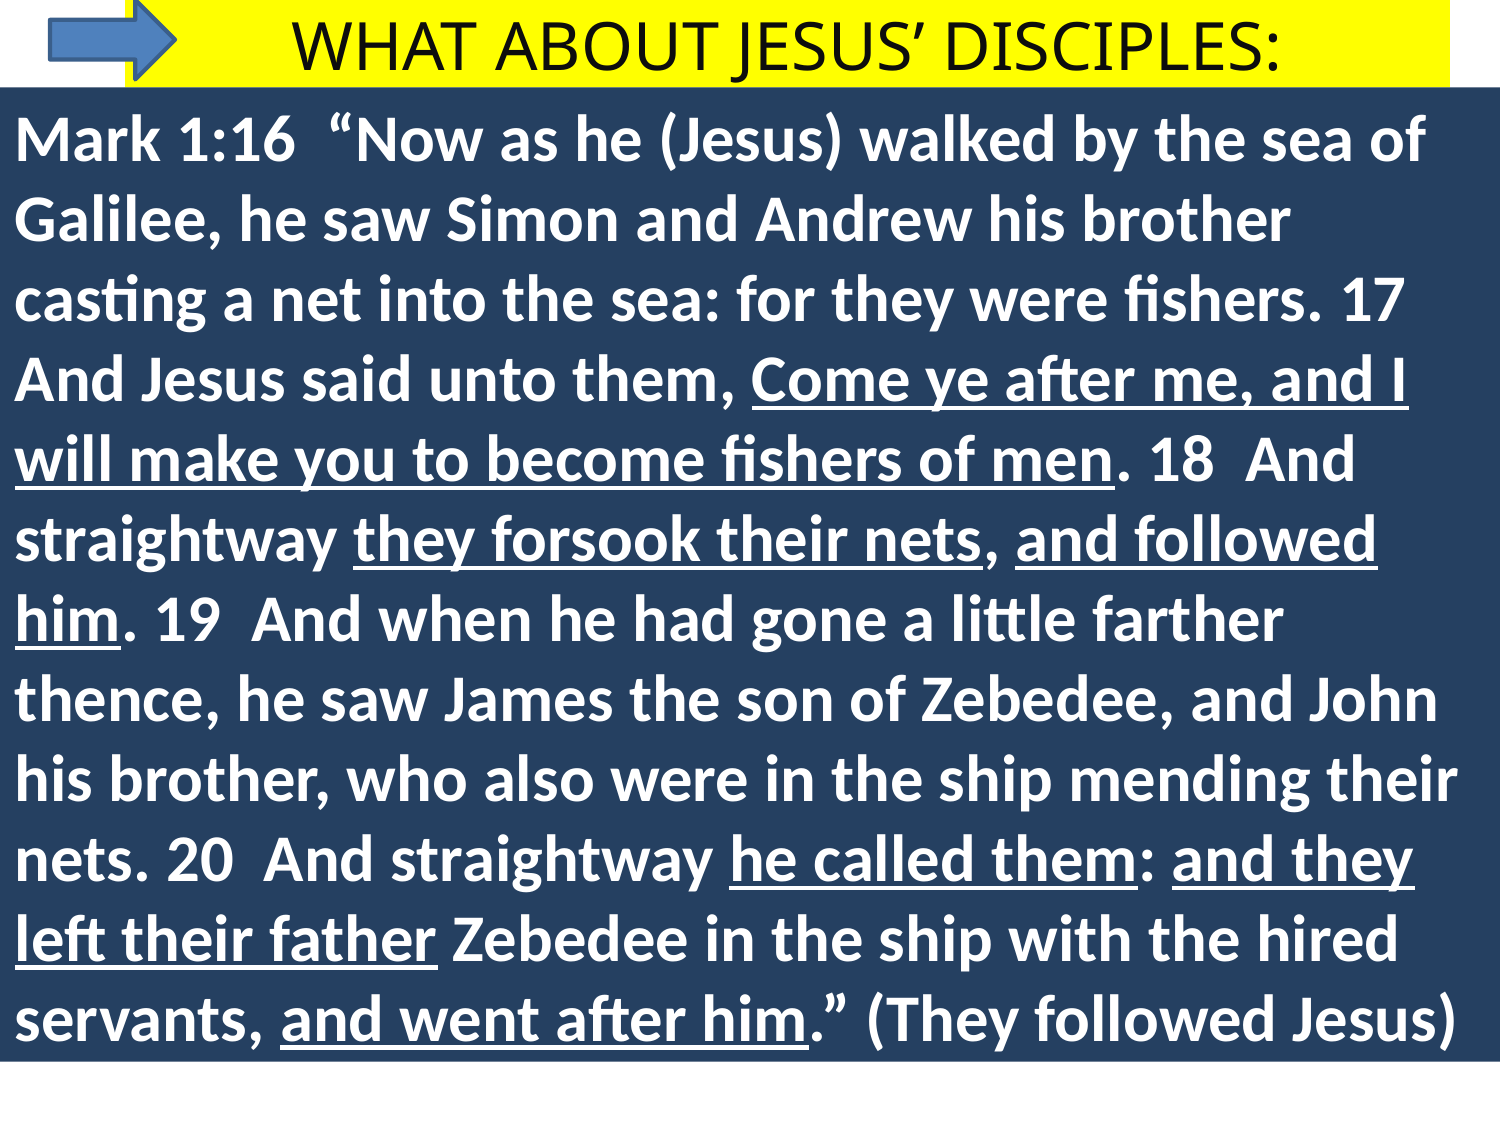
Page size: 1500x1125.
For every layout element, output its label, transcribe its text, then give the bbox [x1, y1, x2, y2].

text_box WHAT ABOUT JESUS’ DISCIPLES: [125, 0, 1450, 87]
text_box Mark 1:16 “Now as he (Jesus) walked by the sea of Galilee, he saw Simon and Andrew his brother casting a net into the sea: for they were fishers. 17 And Jesus said unto them, Come ye after me, and I will make you to become fishers of men. 18 And straightway they forsook their nets, and followed him. 19 And when he had gone a little farther thence, he saw James the son of Zebedee, and John his brother, who also were in the ship mending their nets. 20 And straightway he called them: and they left their father Zebedee in the ship with the hired servants, and went after him.” (They followed Jesus) [0, 87, 1500, 1062]
text_box [47, 0, 178, 82]
